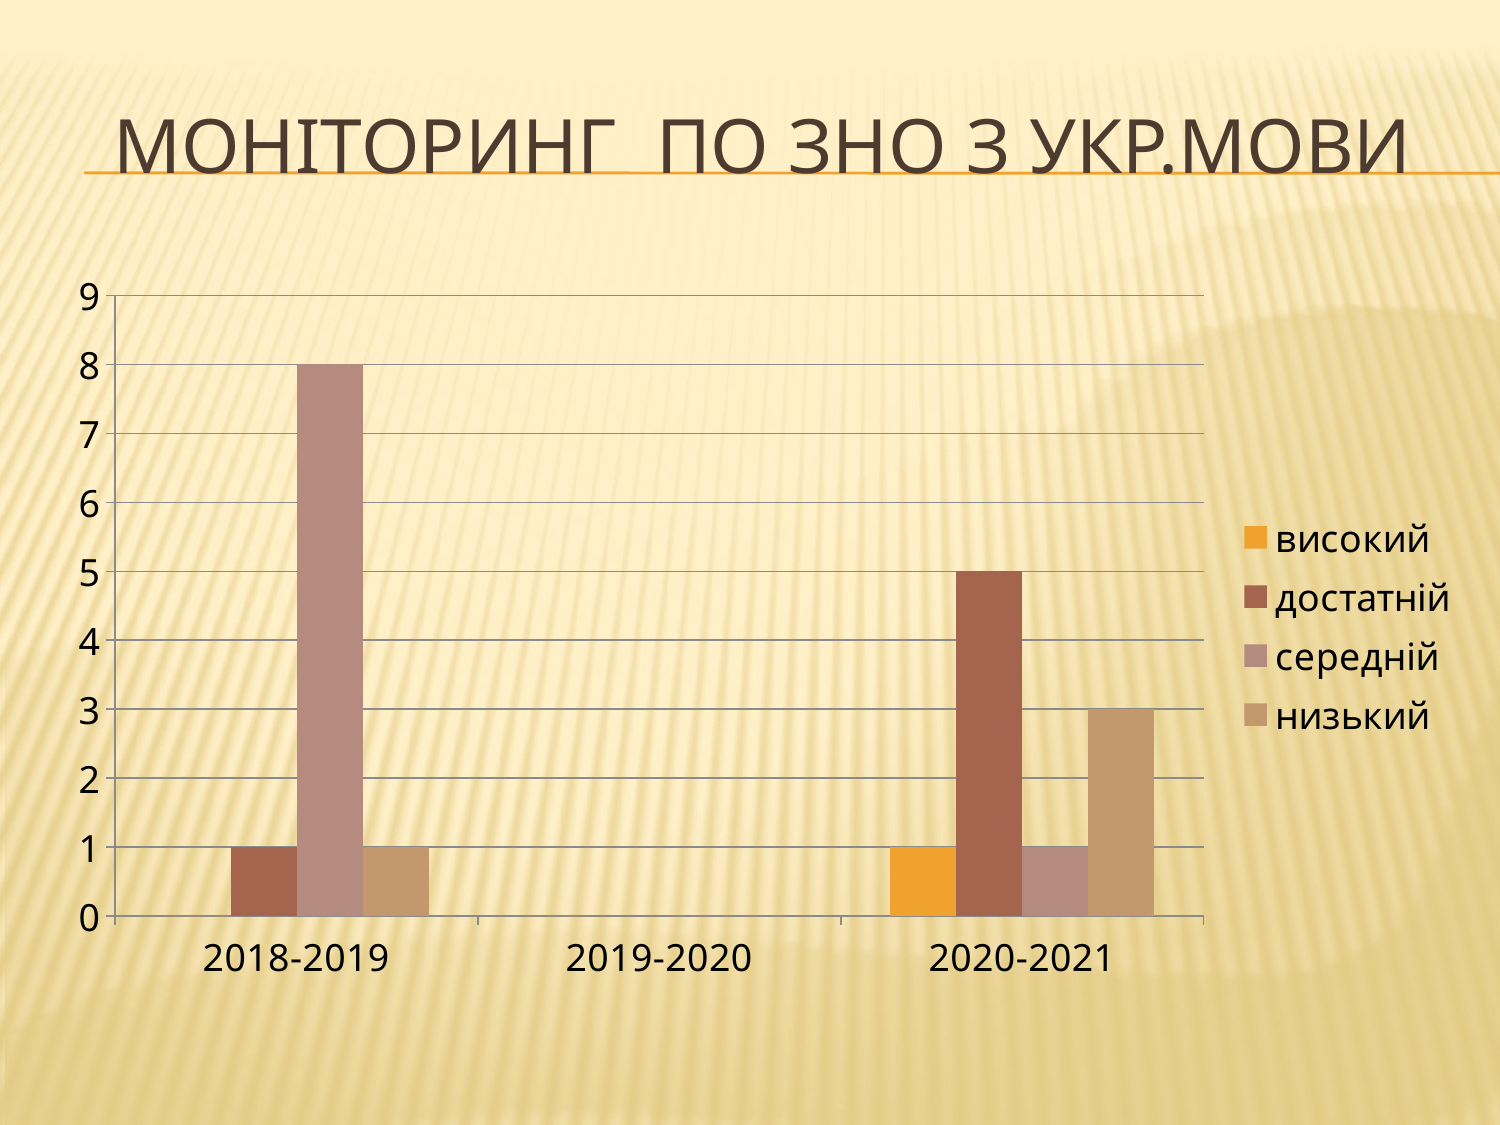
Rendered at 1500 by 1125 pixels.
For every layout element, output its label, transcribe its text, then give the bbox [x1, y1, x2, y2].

chart [49, 254, 1476, 998]
title Моніторинг по ЗНО з укр.мови [50, 75, 1475, 213]
